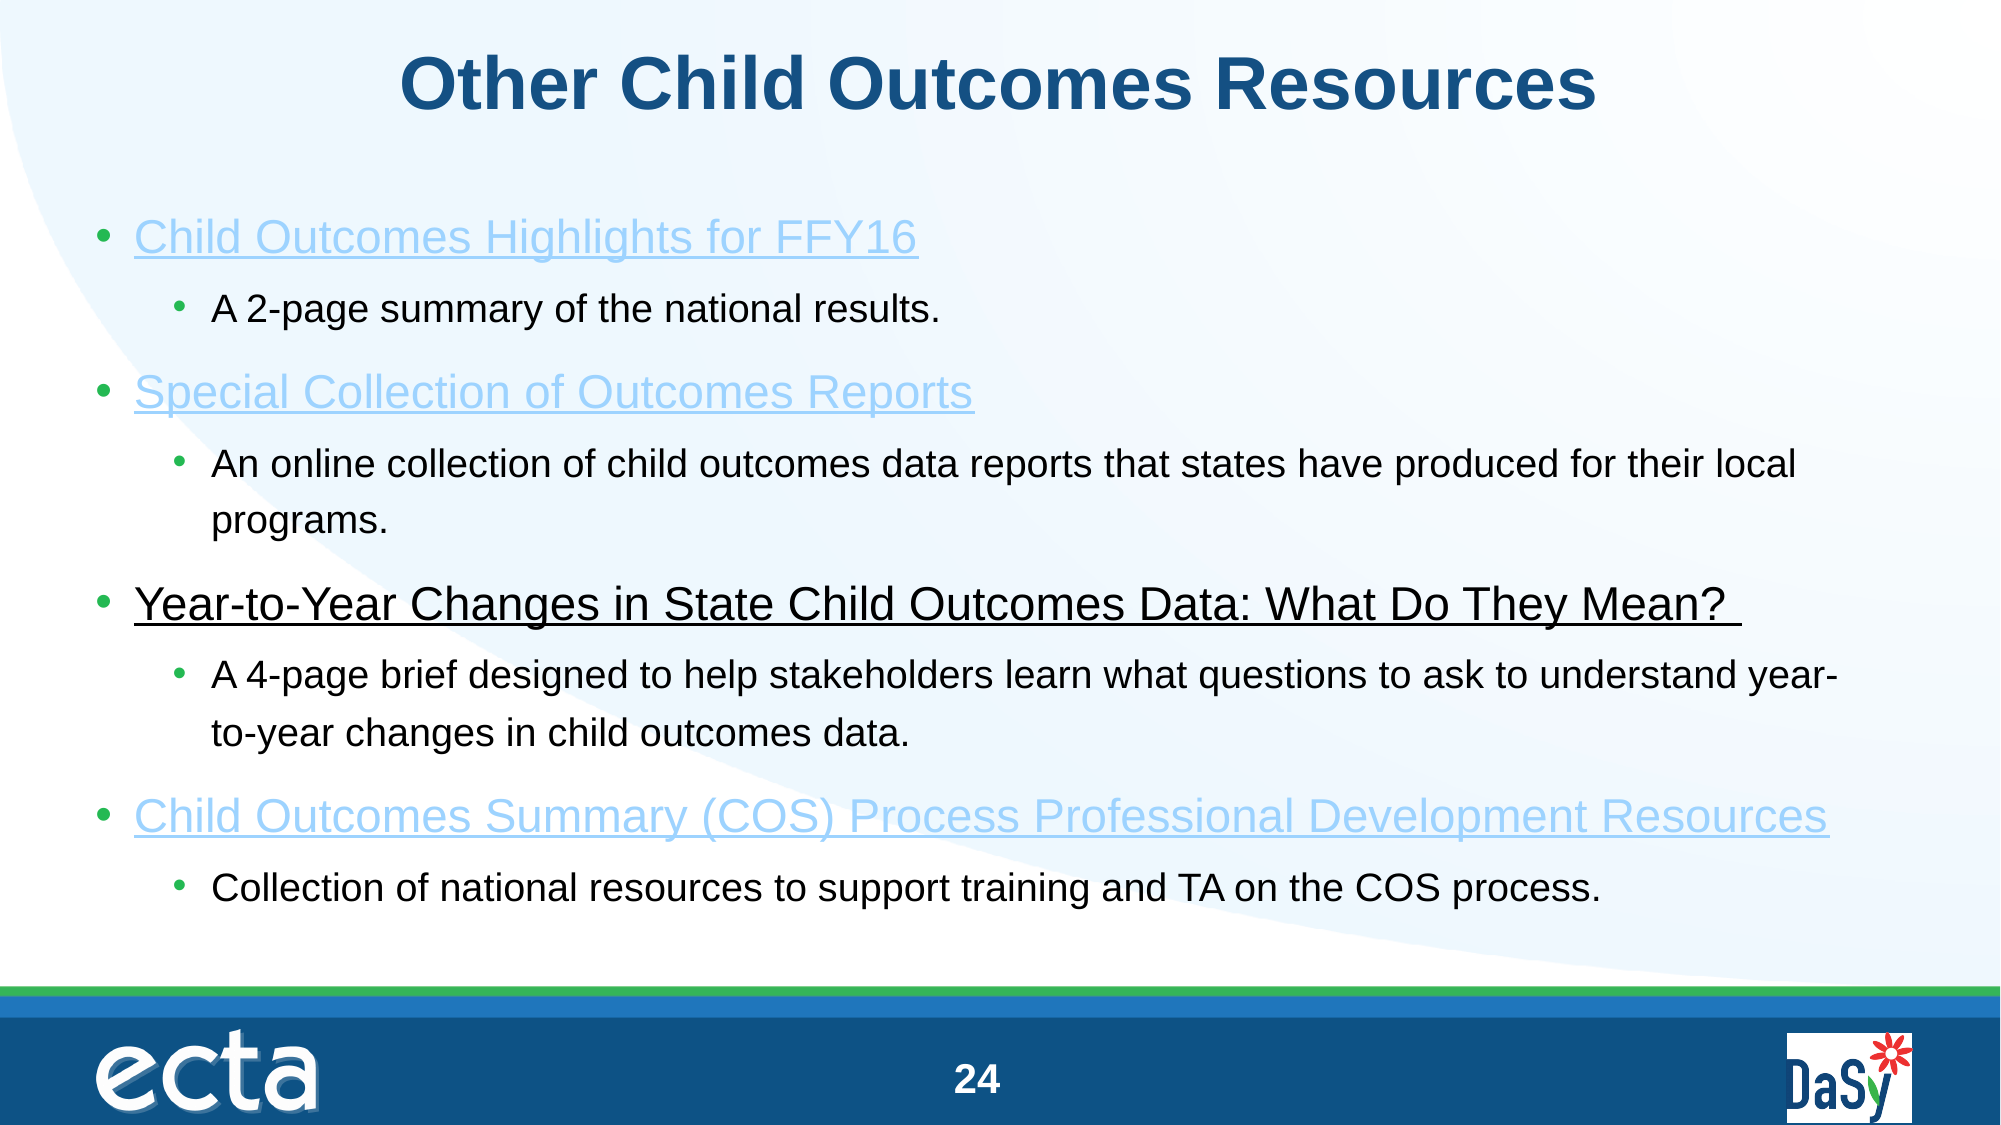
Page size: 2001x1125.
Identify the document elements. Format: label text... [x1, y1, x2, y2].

picture [0, 0, 2001, 1125]
title Other Child Outcomes Resources [96, 37, 1902, 188]
list Child Outcomes Highlights for FFY16 A 2-page summary of the national results. Special Collection of Outcomes Reports An online collection of child outcomes data reports that states have produced for their local programs. Year-to-Year Changes in State Child Outcomes Data: What Do They Mean? A 4-page brief designed to help stakeholders learn what questions to ask to understand year-to-year changes in child outcomes data. Child Outcomes Summary (COS) Process Professional Development Resources Collection of national resources to support training and TA on the COS process. [80, 187, 1886, 922]
slide_number 24 [812, 1035, 1016, 1119]
